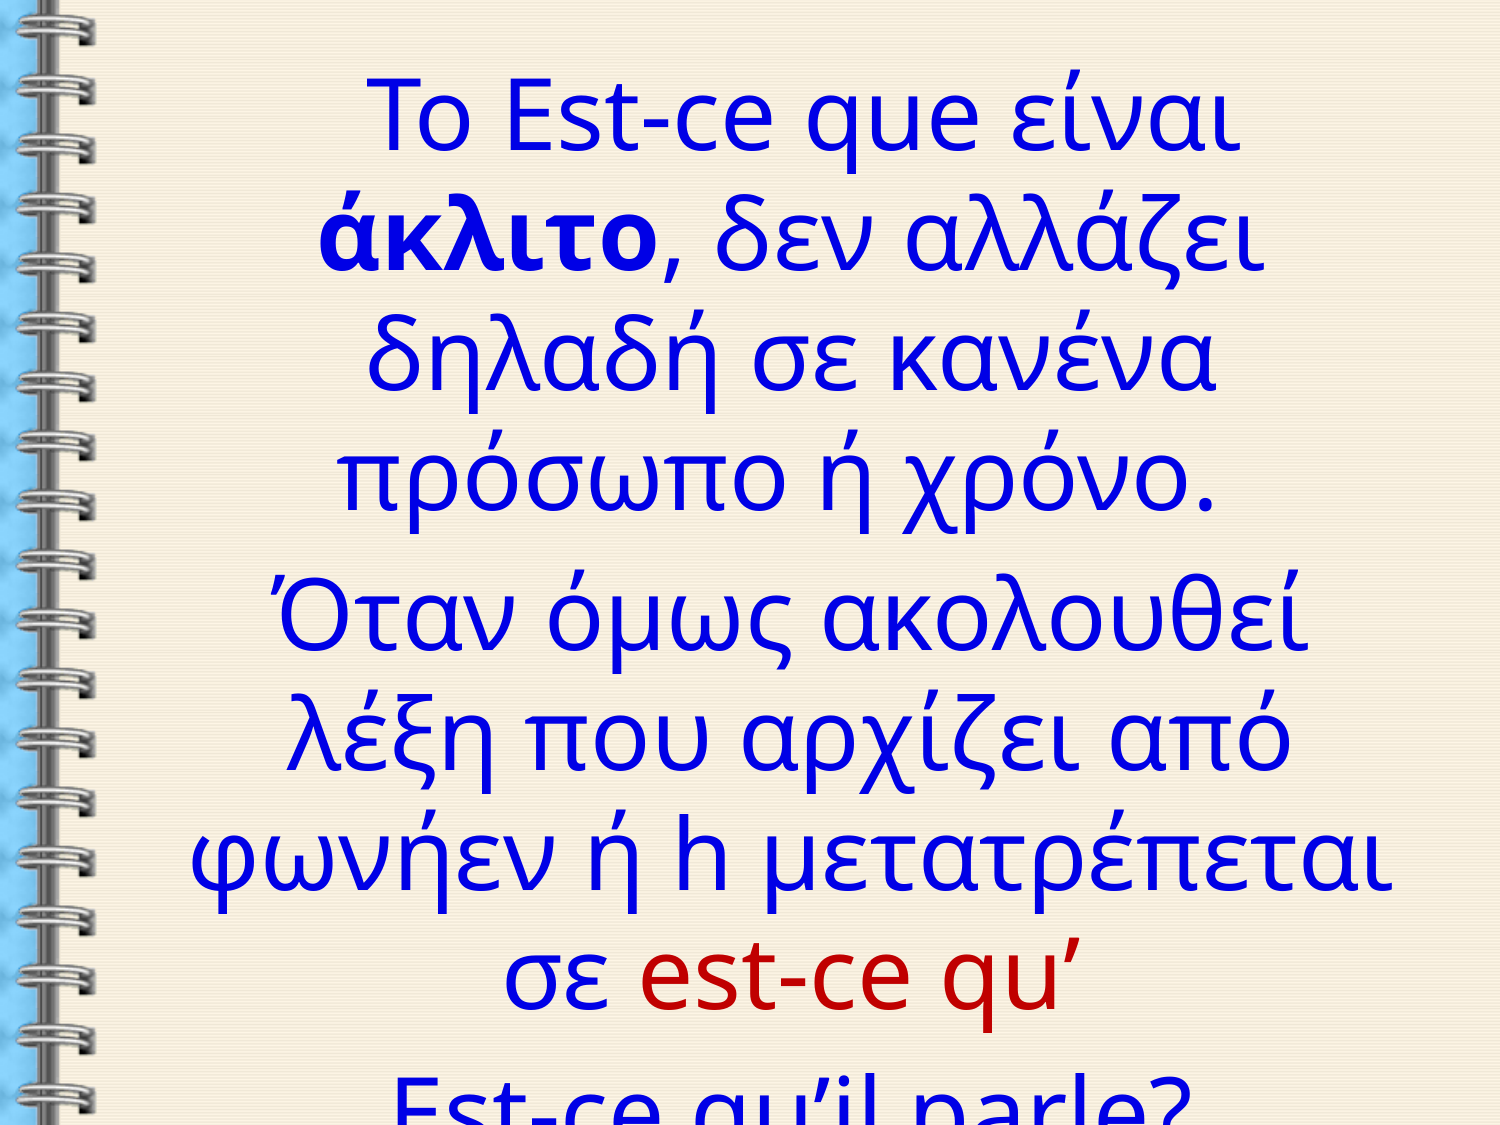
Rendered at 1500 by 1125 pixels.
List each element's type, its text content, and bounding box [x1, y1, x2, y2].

picture [0, 0, 1500, 1125]
subtitle Το Est-ce que είναι άκλιτο, δεν αλλάζει δηλαδή σε κανένα πρόσωπο ή χρόνο. Όταν όμως ακολουθεί λέξη που αρχίζει από φωνήεν ή h μετατρέπεται σε est-ce qu’ Est-ce qu’il parle? Est-ce qu’elles habitent ici? [159, 42, 1424, 1059]
